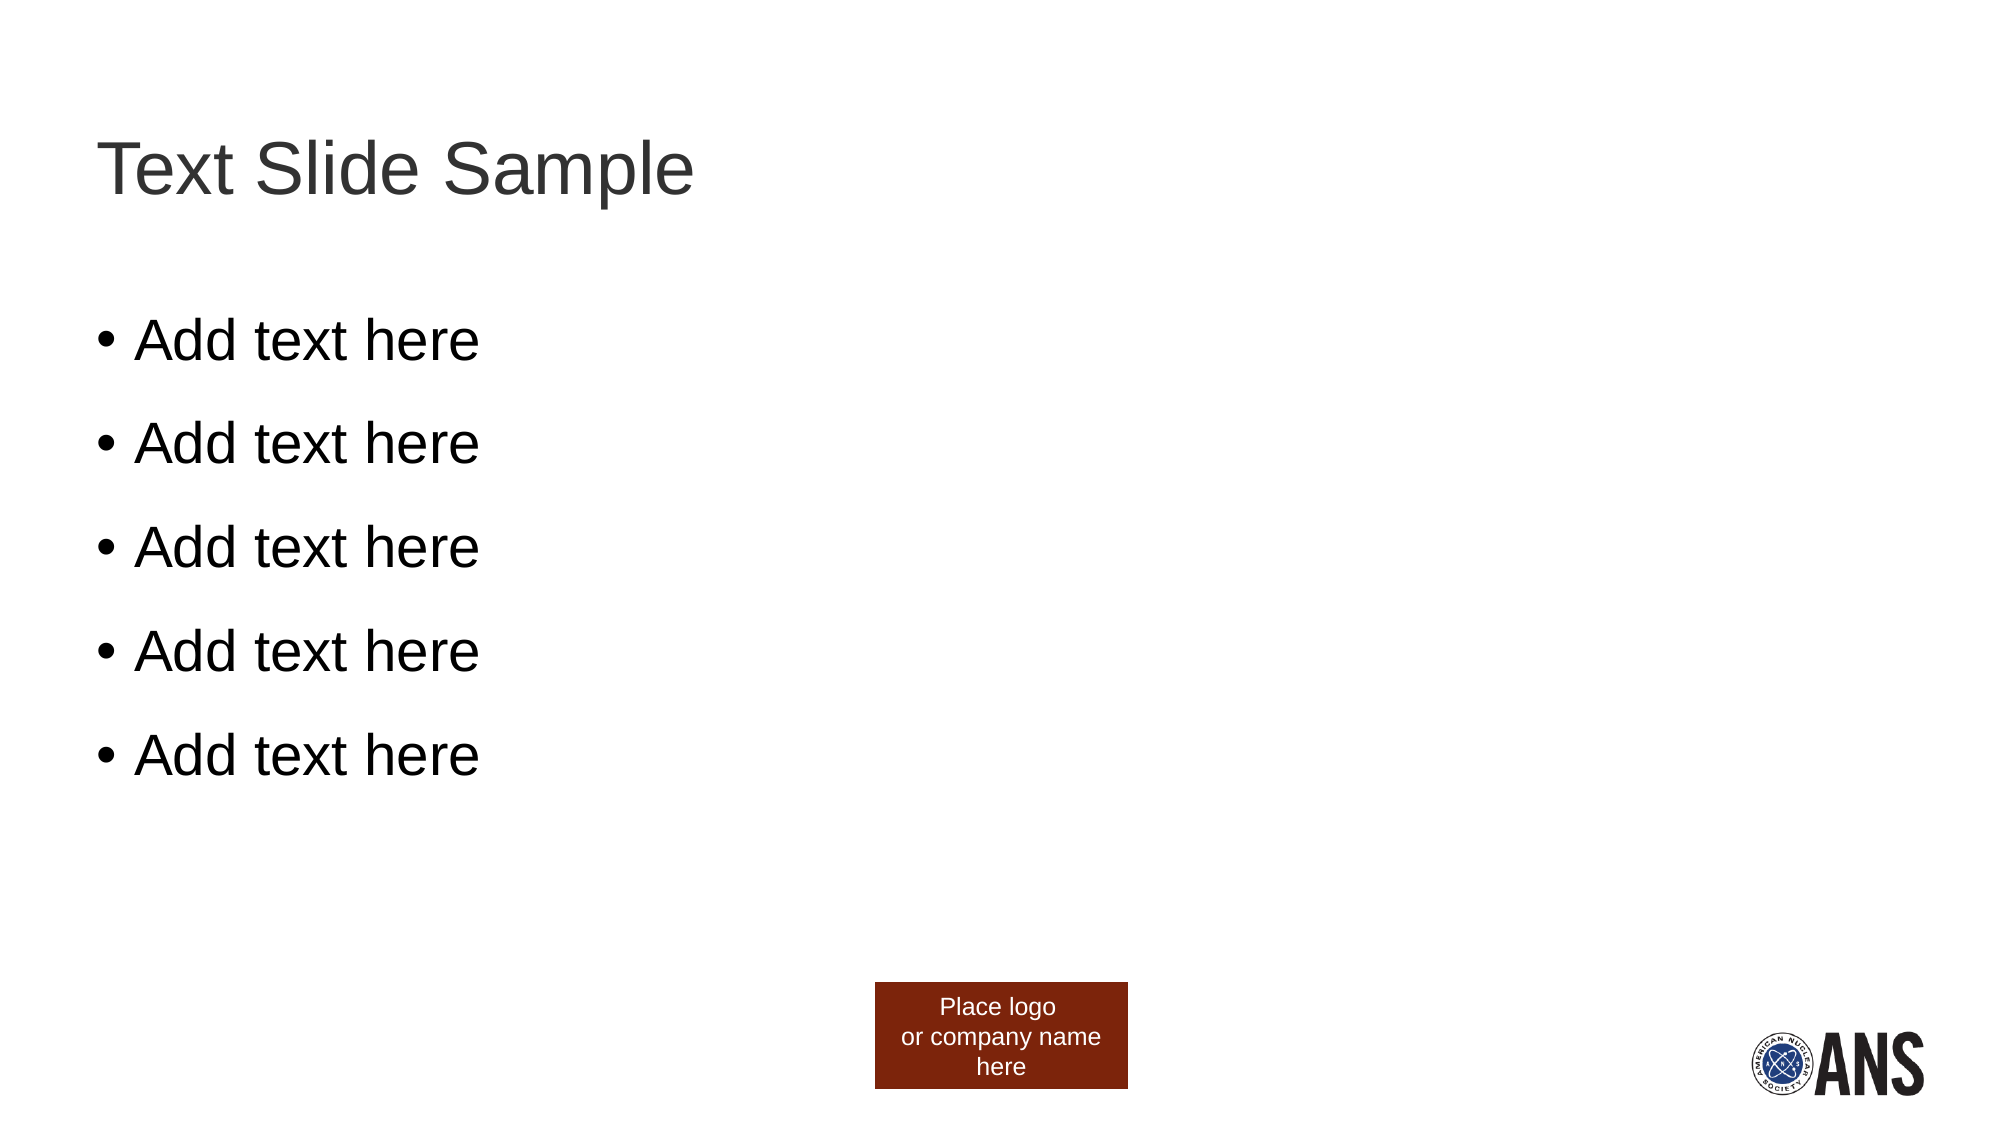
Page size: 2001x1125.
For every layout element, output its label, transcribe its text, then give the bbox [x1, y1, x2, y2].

title Text Slide Sample [81, 59, 1922, 278]
picture [1738, 1018, 1937, 1109]
text_box Place logo or company name here [875, 982, 1128, 1089]
list Add text here Add text here Add text here Add text here Add text here [81, 299, 1922, 1014]
